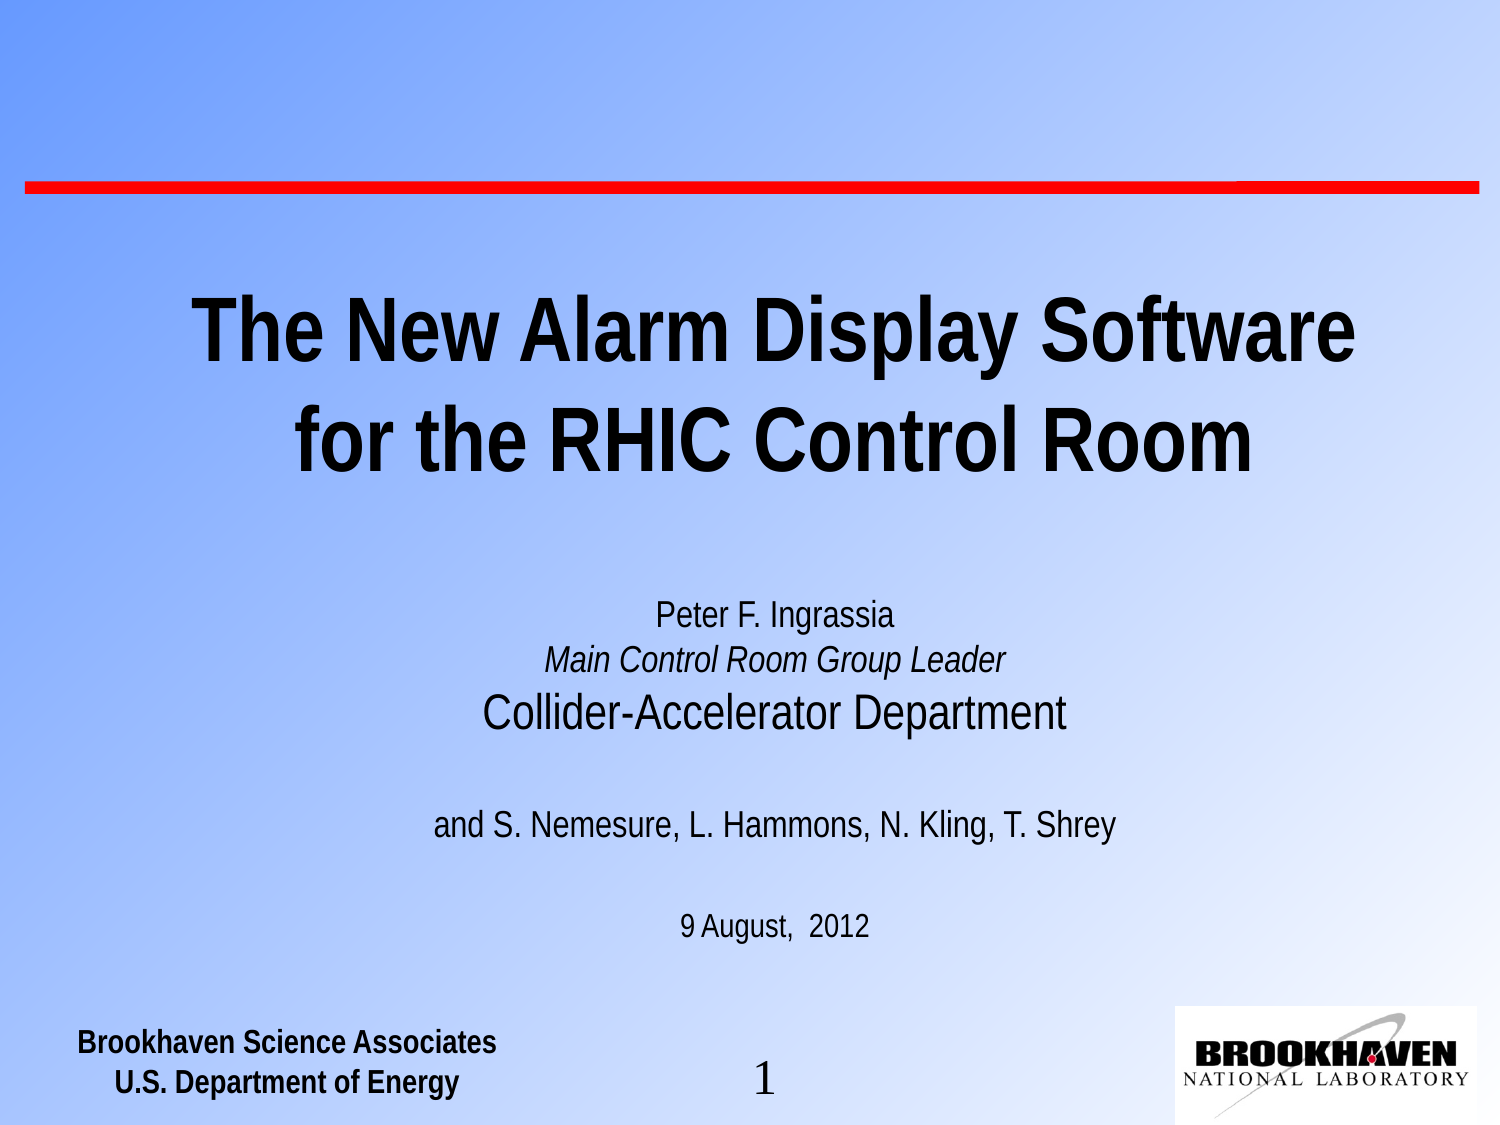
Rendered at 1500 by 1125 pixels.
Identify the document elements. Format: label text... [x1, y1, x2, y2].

picture [1175, 1006, 1477, 1125]
text_box The New Alarm Display Software for the RHIC Control Room Peter F. Ingrassia Main Control Room Group Leader Collider-Accelerator Department and S. Nemesure, L. Hammons, N. Kling, T. Shrey 9 August, 2012 [125, 262, 1425, 952]
